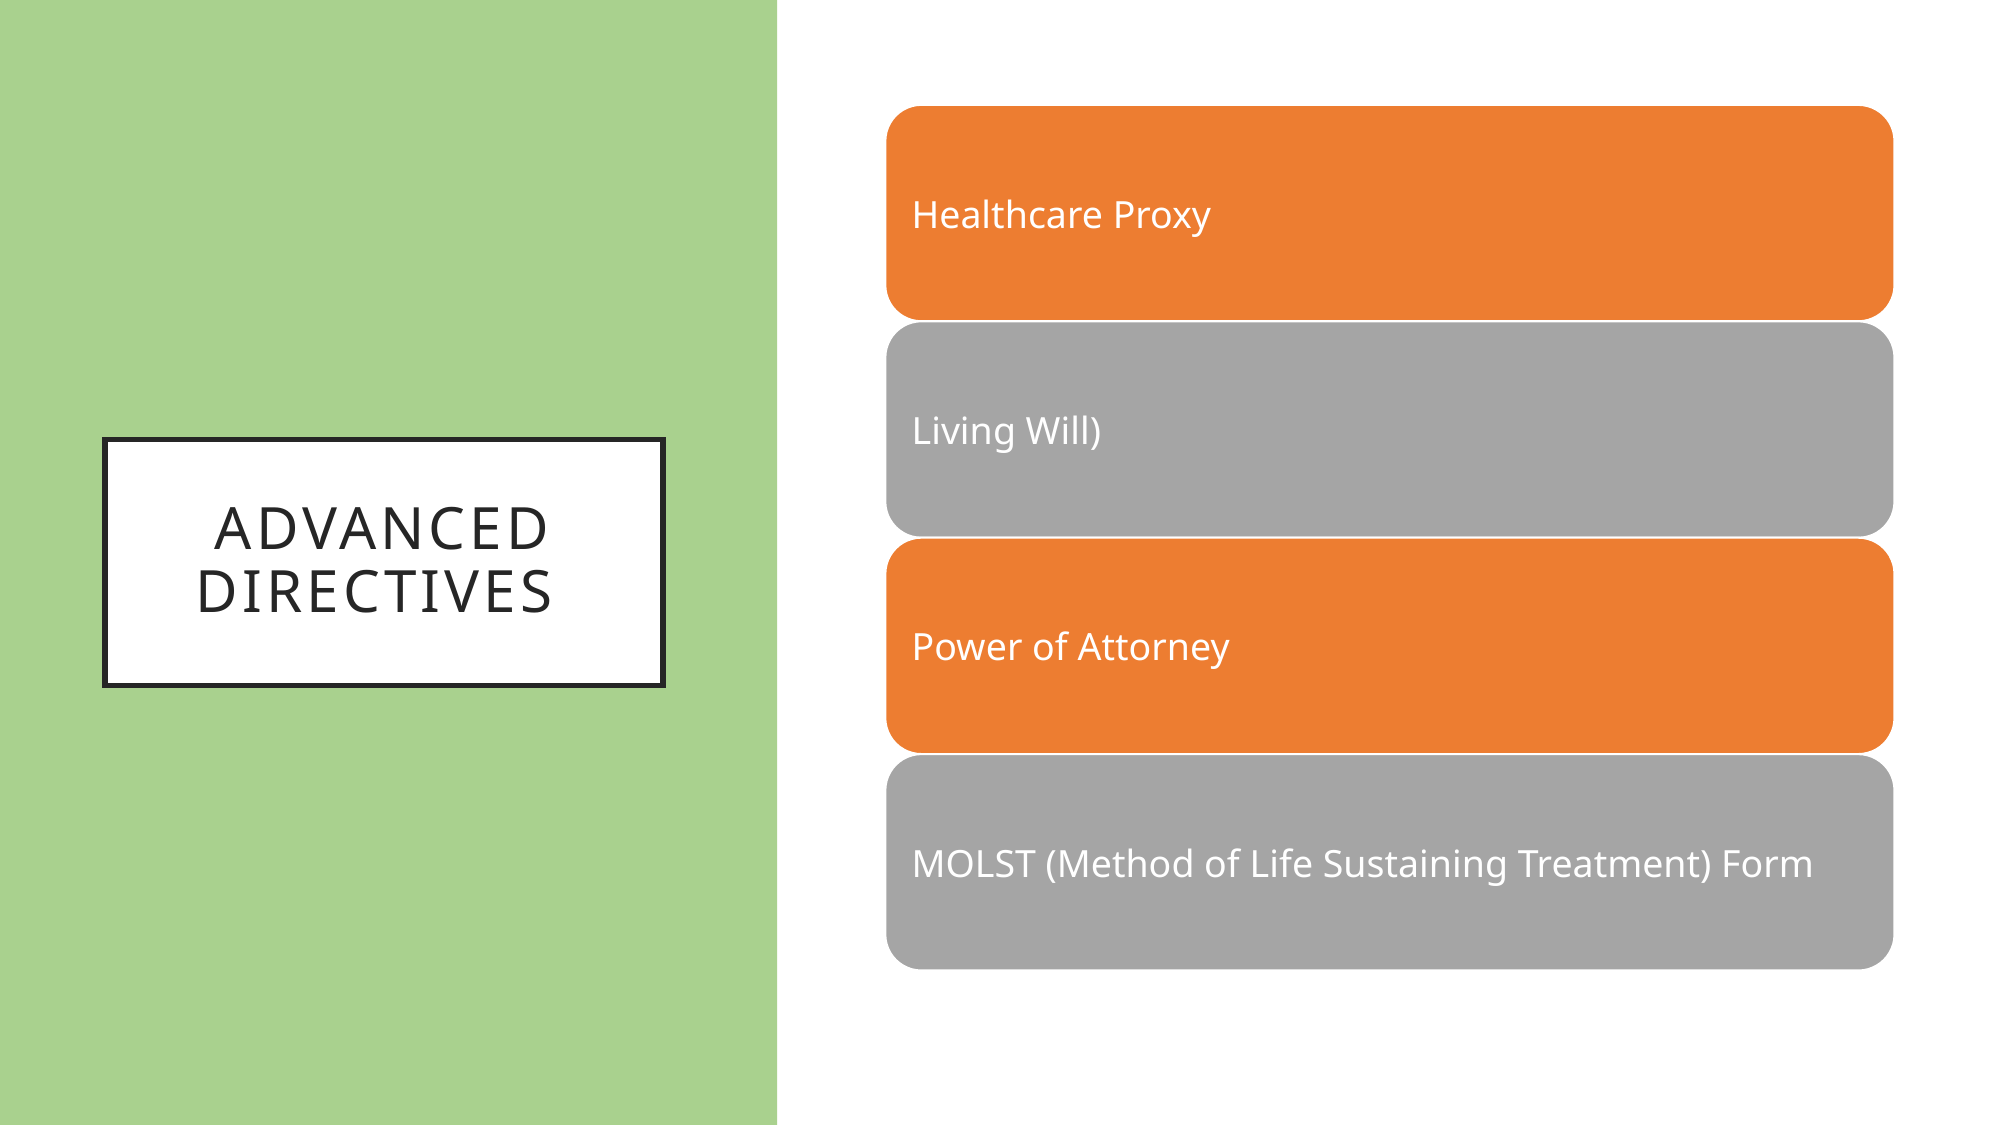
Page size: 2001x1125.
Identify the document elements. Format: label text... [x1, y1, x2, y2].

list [885, 104, 1895, 971]
text_box [779, 0, 2000, 1125]
title Advanced Directives [102, 437, 666, 688]
text_box [0, 0, 778, 1125]
